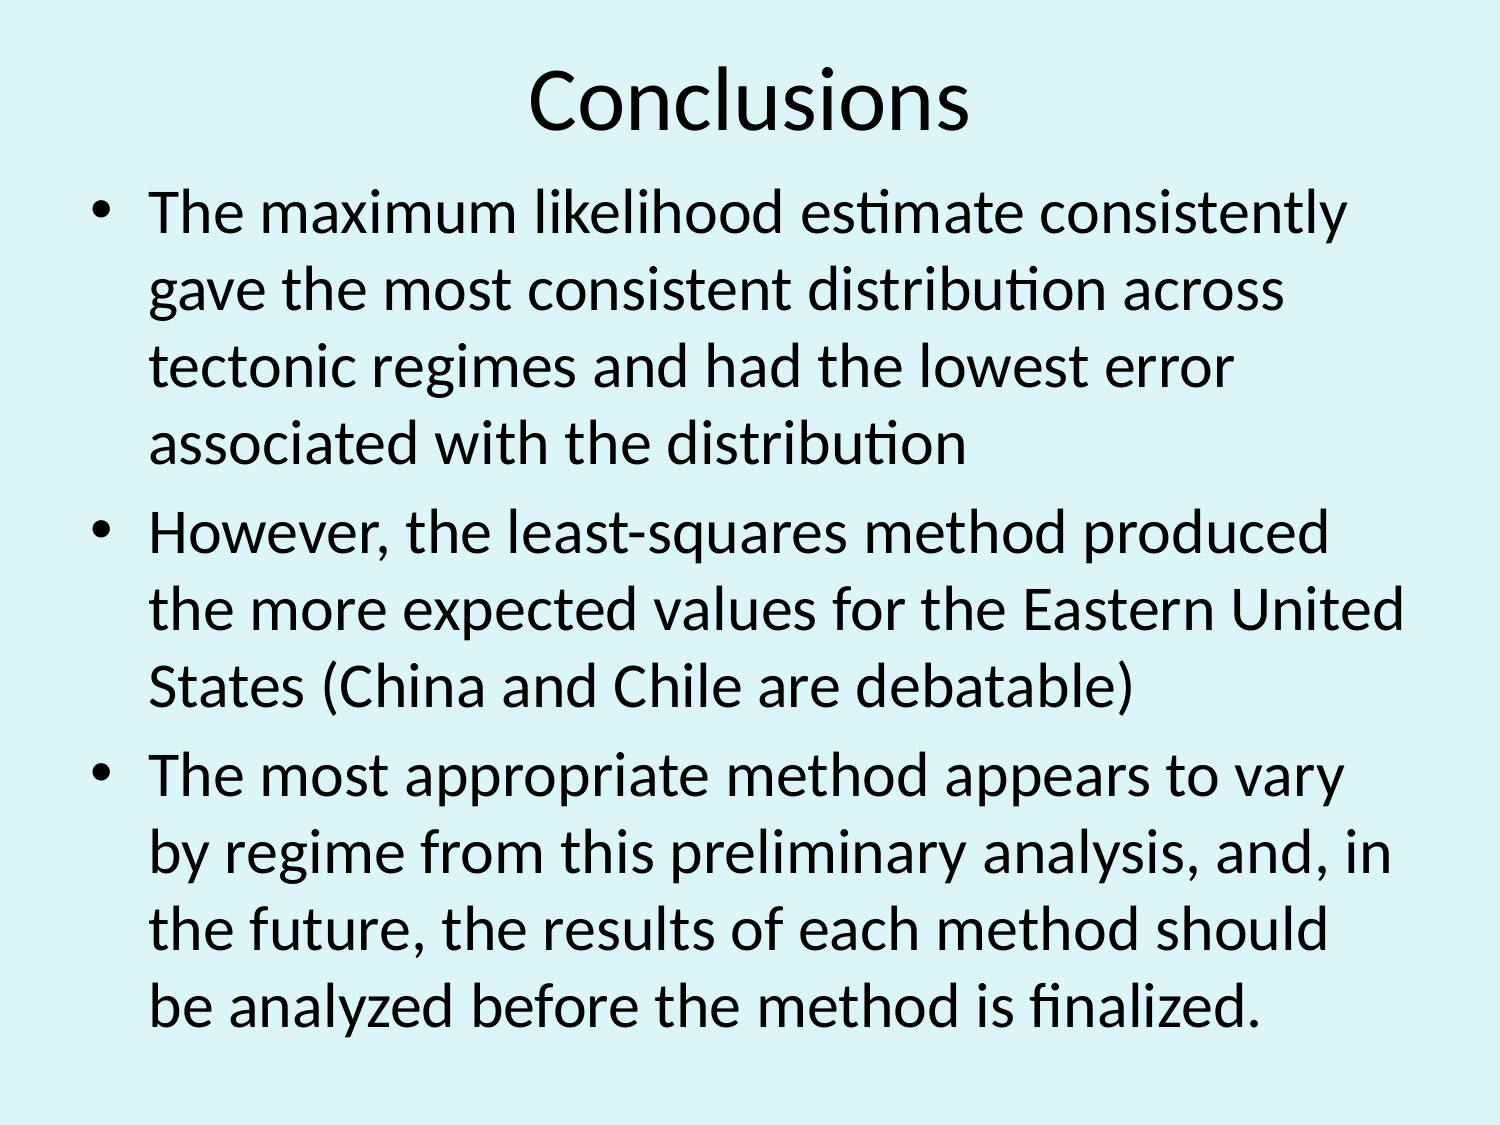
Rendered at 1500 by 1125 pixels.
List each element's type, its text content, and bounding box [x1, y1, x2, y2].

title Conclusions [75, 0, 1425, 162]
list The maximum likelihood estimate consistently gave the most consistent distribution across tectonic regimes and had the lowest error associated with the distribution However, the least-squares method produced the more expected values for the Eastern United States (China and Chile are debatable) The most appropriate method appears to vary by regime from this preliminary analysis, and, in the future, the results of each method should be analyzed before the method is finalized. [75, 162, 1425, 1063]
